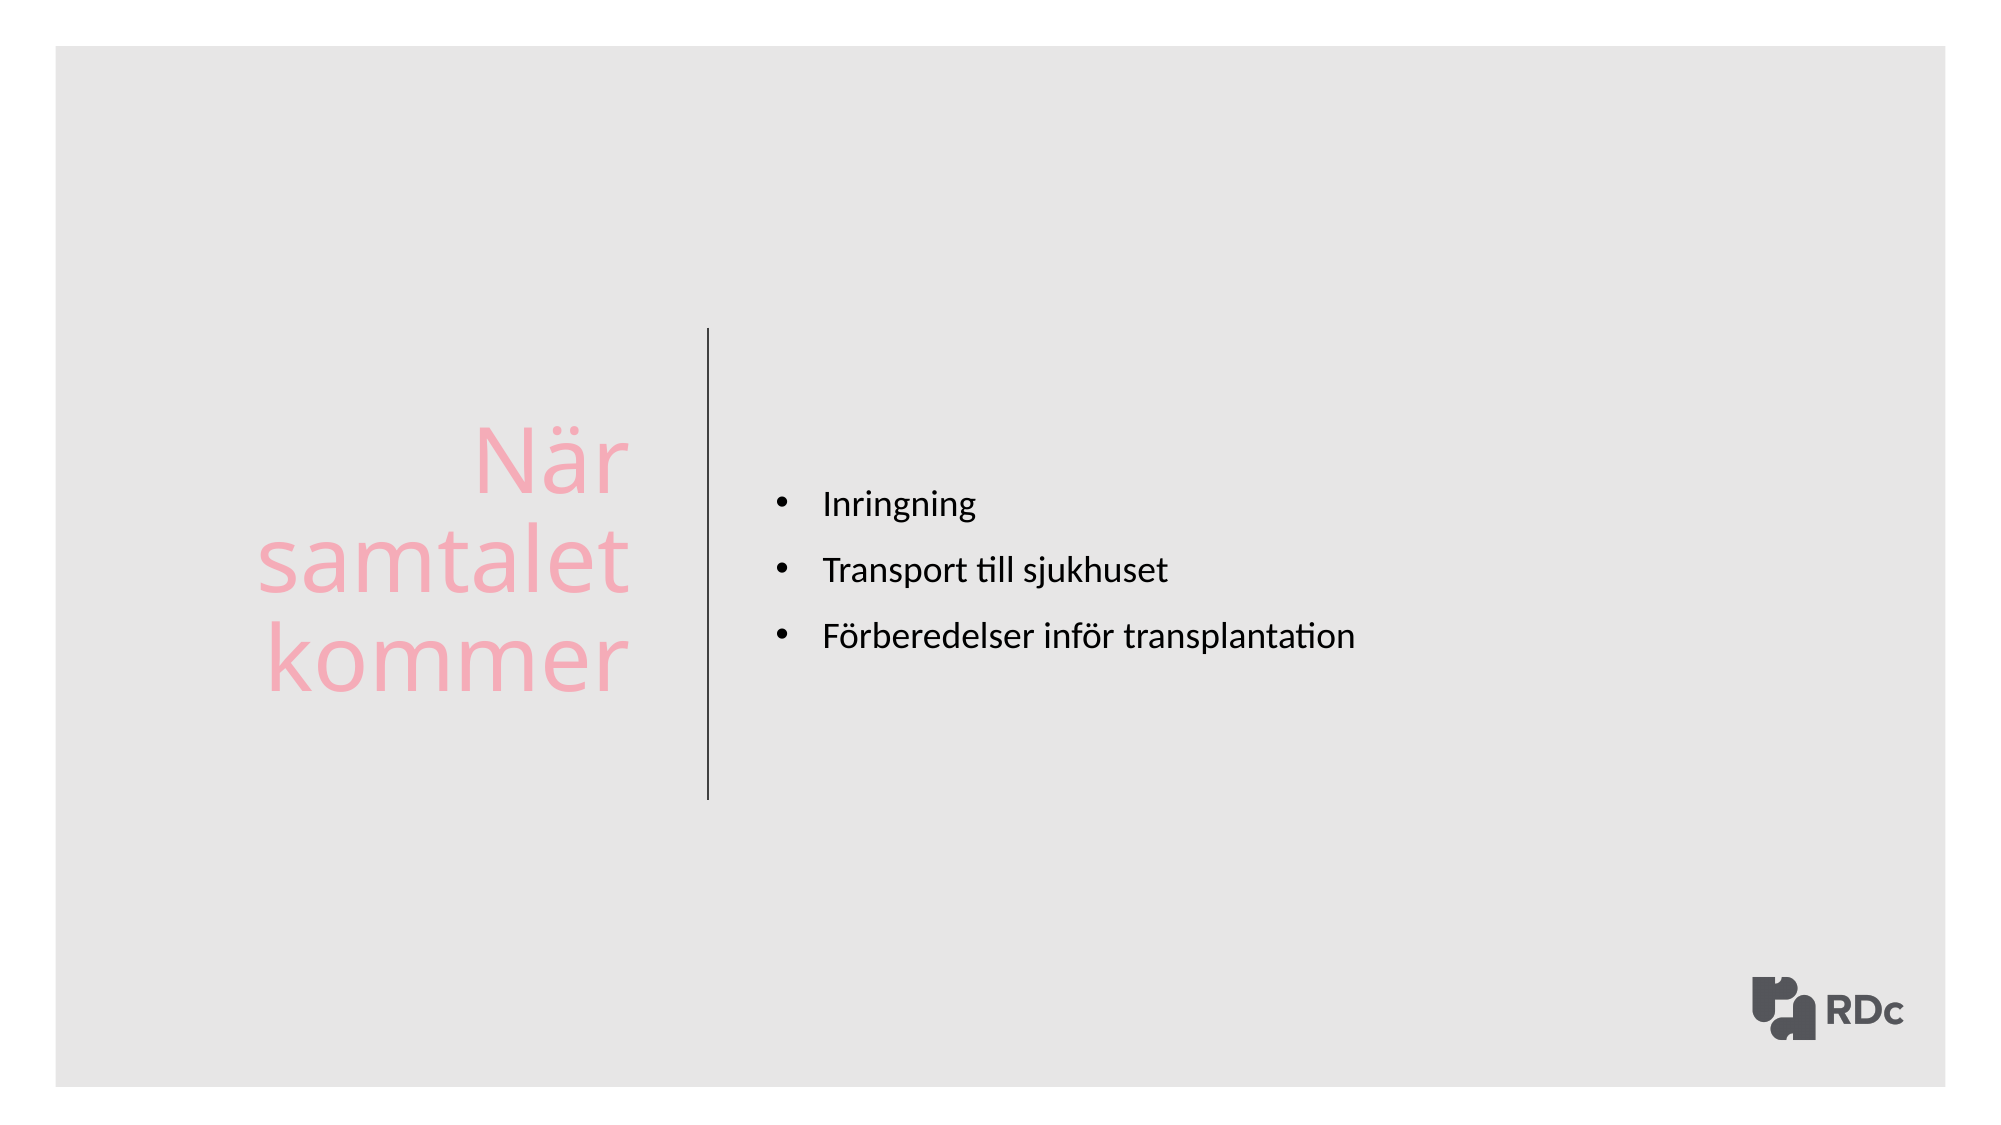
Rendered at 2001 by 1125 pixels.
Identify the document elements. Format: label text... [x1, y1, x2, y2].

picture [1731, 963, 1925, 1054]
list När samtalet kommer [175, 326, 646, 799]
list Inringning Transport till sjukhuset Förberedelser inför transplantation [760, 332, 1705, 803]
